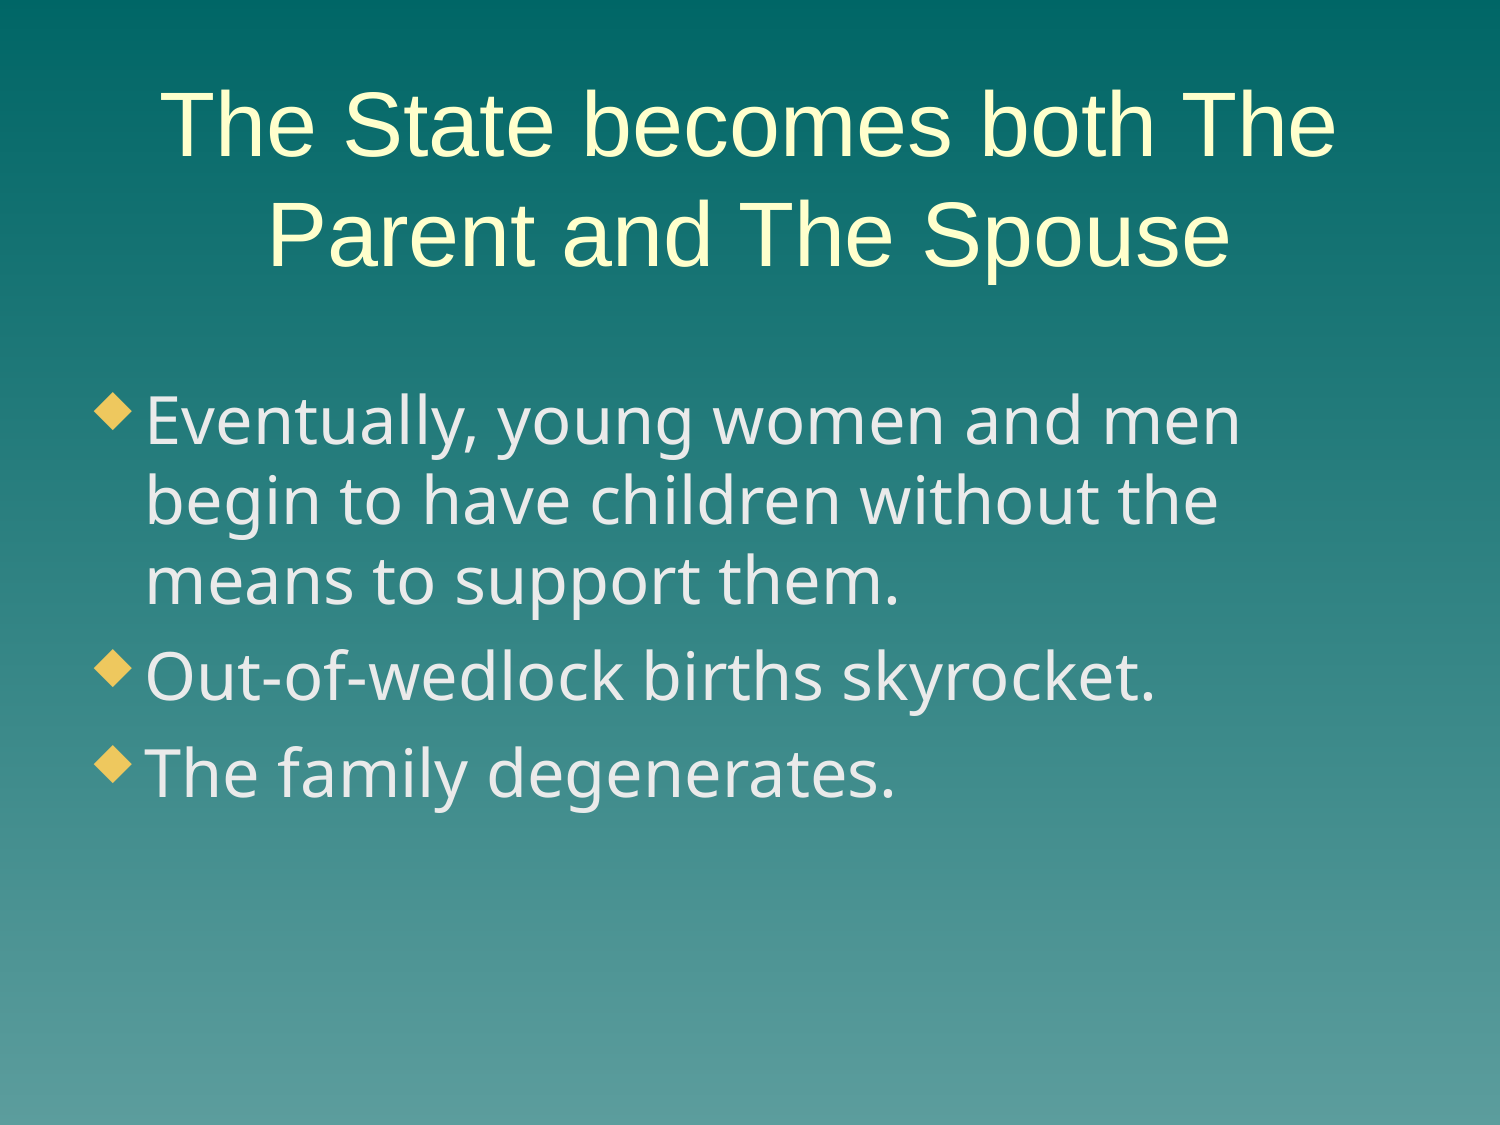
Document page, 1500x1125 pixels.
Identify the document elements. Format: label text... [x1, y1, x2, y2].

text_box Eventually, young women and men begin to have children without the means to support them. Out-of-wedlock births skyrocket. The family degenerates. [74, 362, 1425, 850]
title The State becomes both The Parent and The Spouse [75, 50, 1425, 362]
